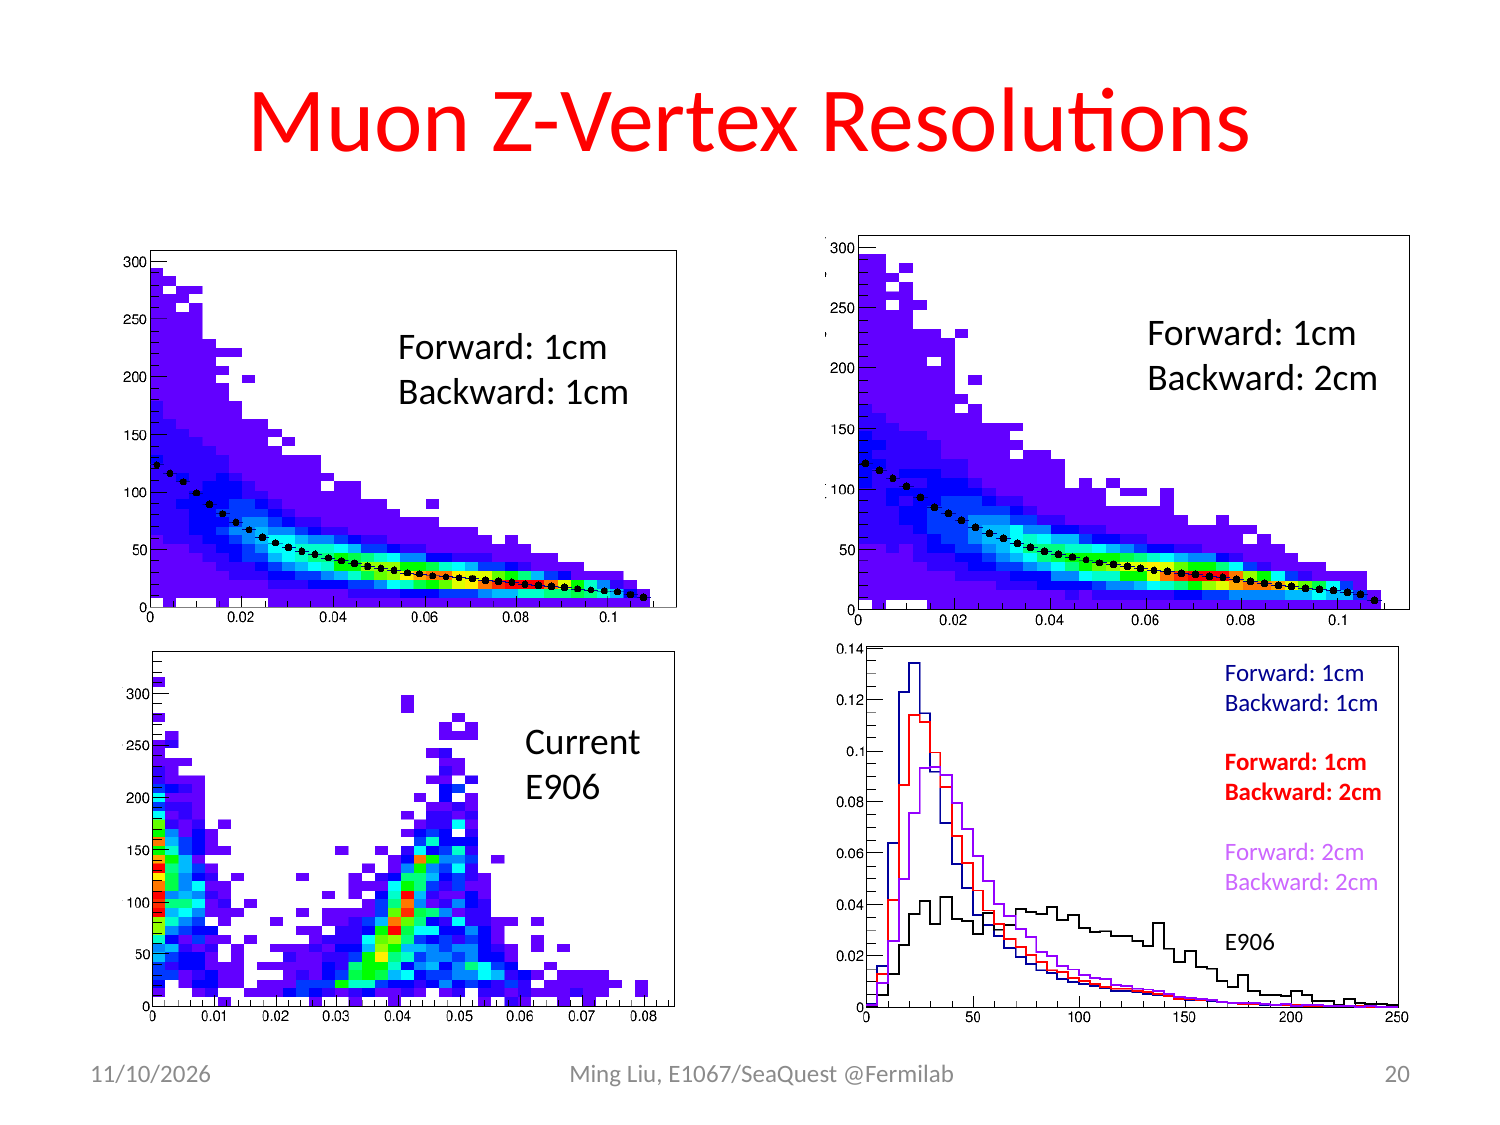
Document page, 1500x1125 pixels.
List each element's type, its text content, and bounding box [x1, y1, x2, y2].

picture [824, 634, 1419, 1030]
title Muon Z-Vertex Resolutions [75, 20, 1425, 209]
footer Ming Liu, E1067/SeaQuest @Fermilab [461, 1042, 1063, 1103]
picture [825, 224, 1419, 629]
picture [122, 238, 688, 624]
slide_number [75, 1042, 425, 1103]
picture [122, 644, 688, 1024]
slide_number 20 [1074, 1042, 1425, 1103]
